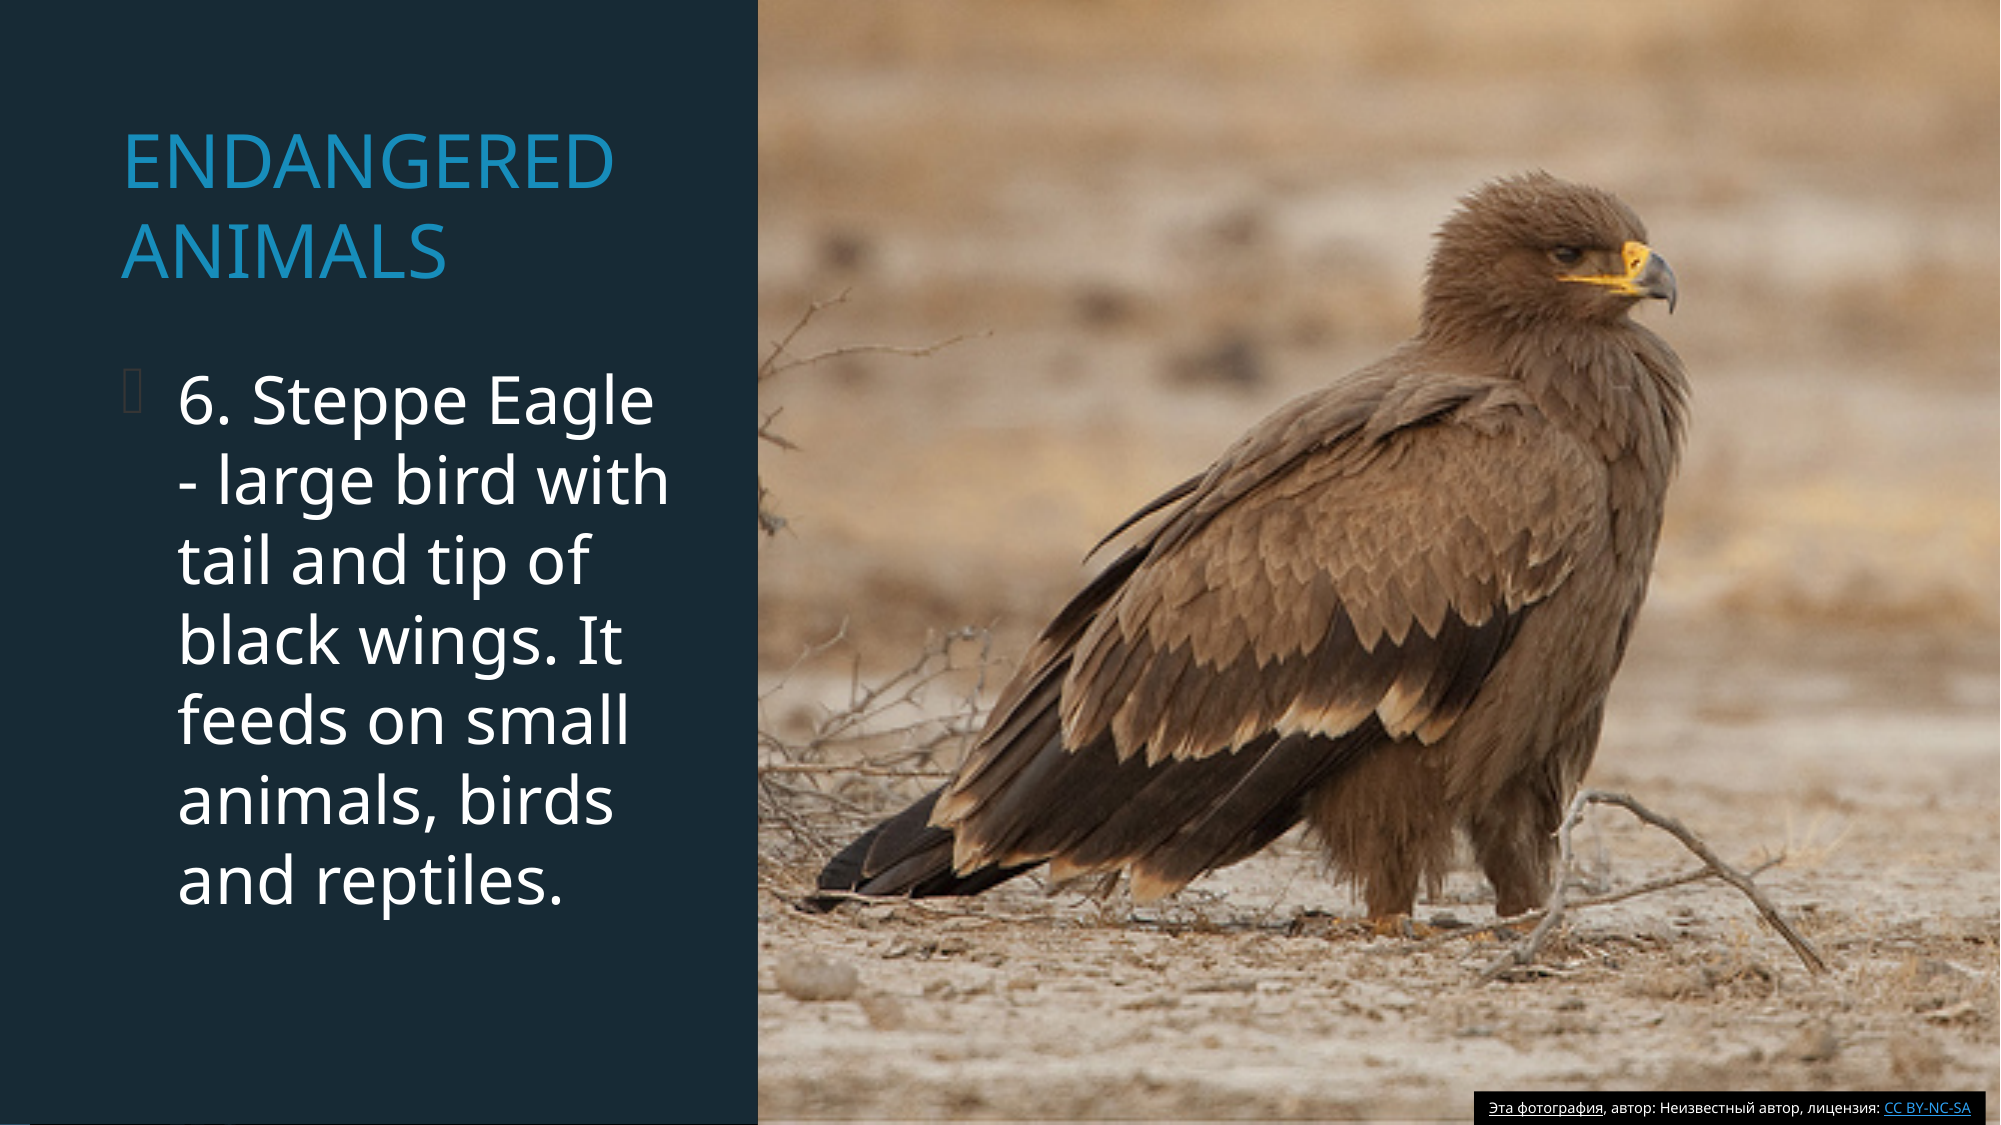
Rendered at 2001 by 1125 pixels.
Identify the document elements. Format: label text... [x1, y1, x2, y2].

text_box [0, 0, 757, 1125]
title ENDANGERED ANIMALS [106, 105, 706, 313]
picture [757, 0, 2000, 1125]
list 6. Steppe Eagle - large bird with tail and tip of black wings. It feeds on small animals, birds and reptiles. [106, 350, 706, 967]
